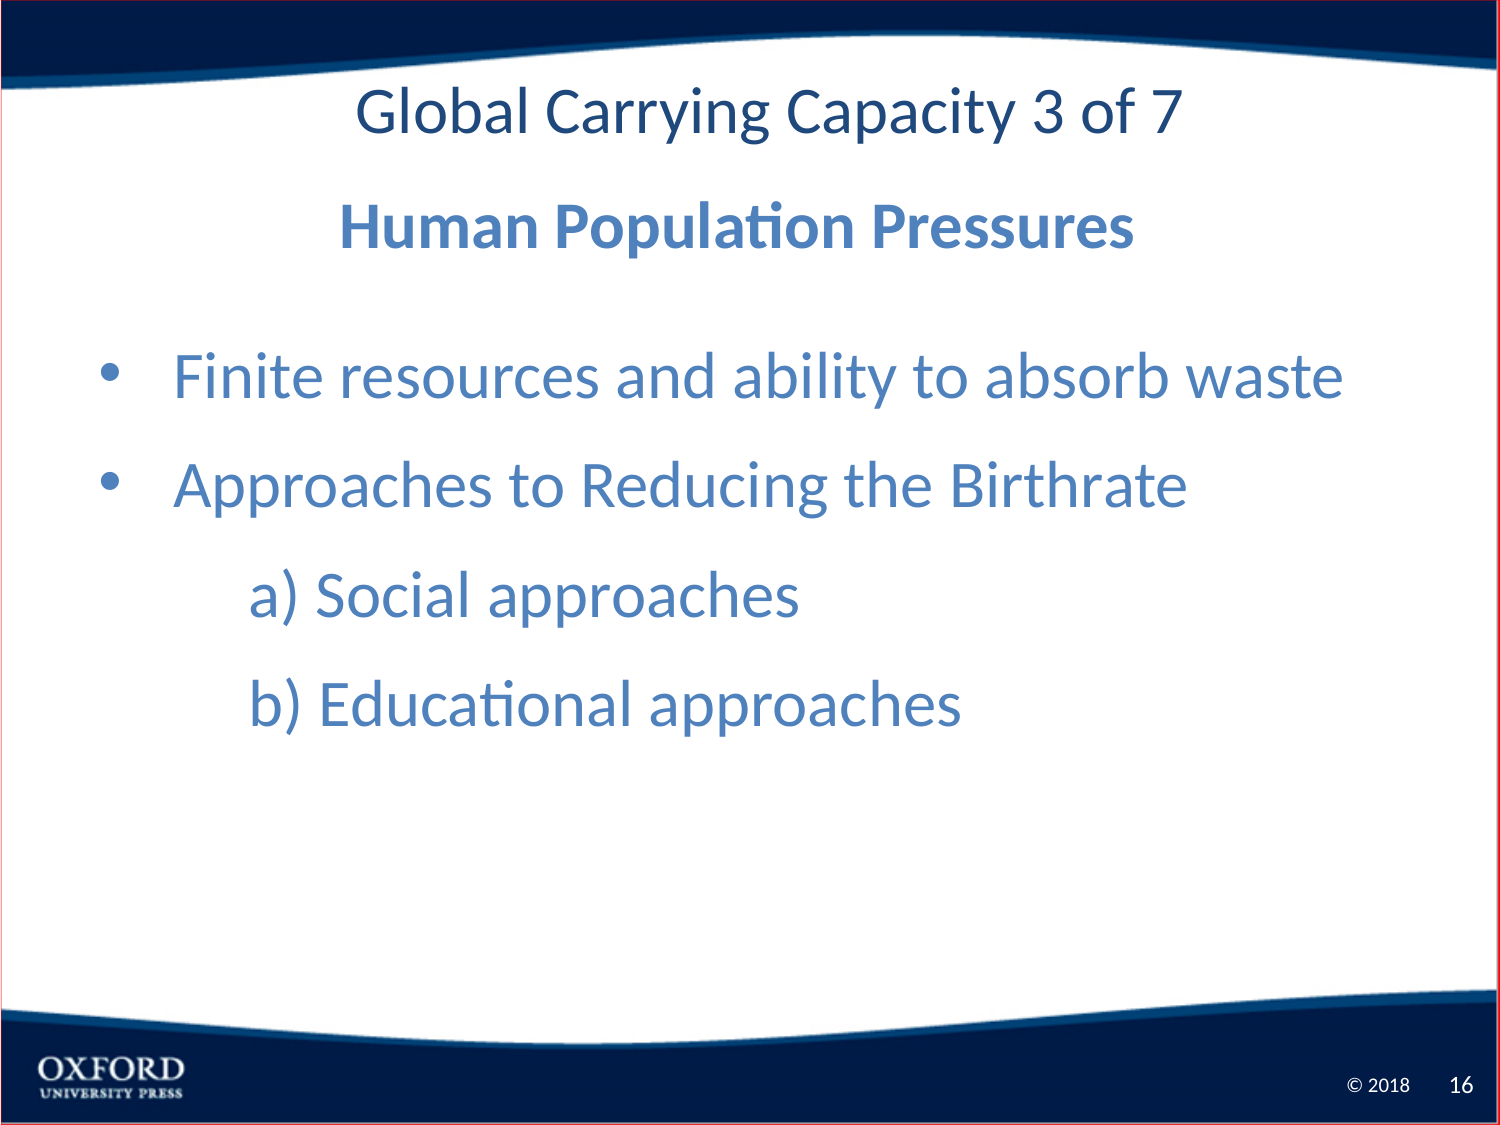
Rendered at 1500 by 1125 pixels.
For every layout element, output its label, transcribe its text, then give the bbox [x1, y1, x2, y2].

text_box Human Population Pressures [35, 174, 1441, 270]
text_box Finite resources and ability to absorb waste Approaches to Reducing the Birthrate a) Social approaches b) Educational approaches [65, 323, 1484, 913]
text_box Global Carrying Capacity 3 of 7 [0, 59, 1465, 155]
text_box [47, 364, 1453, 1016]
picture [0, 0, 1500, 1125]
